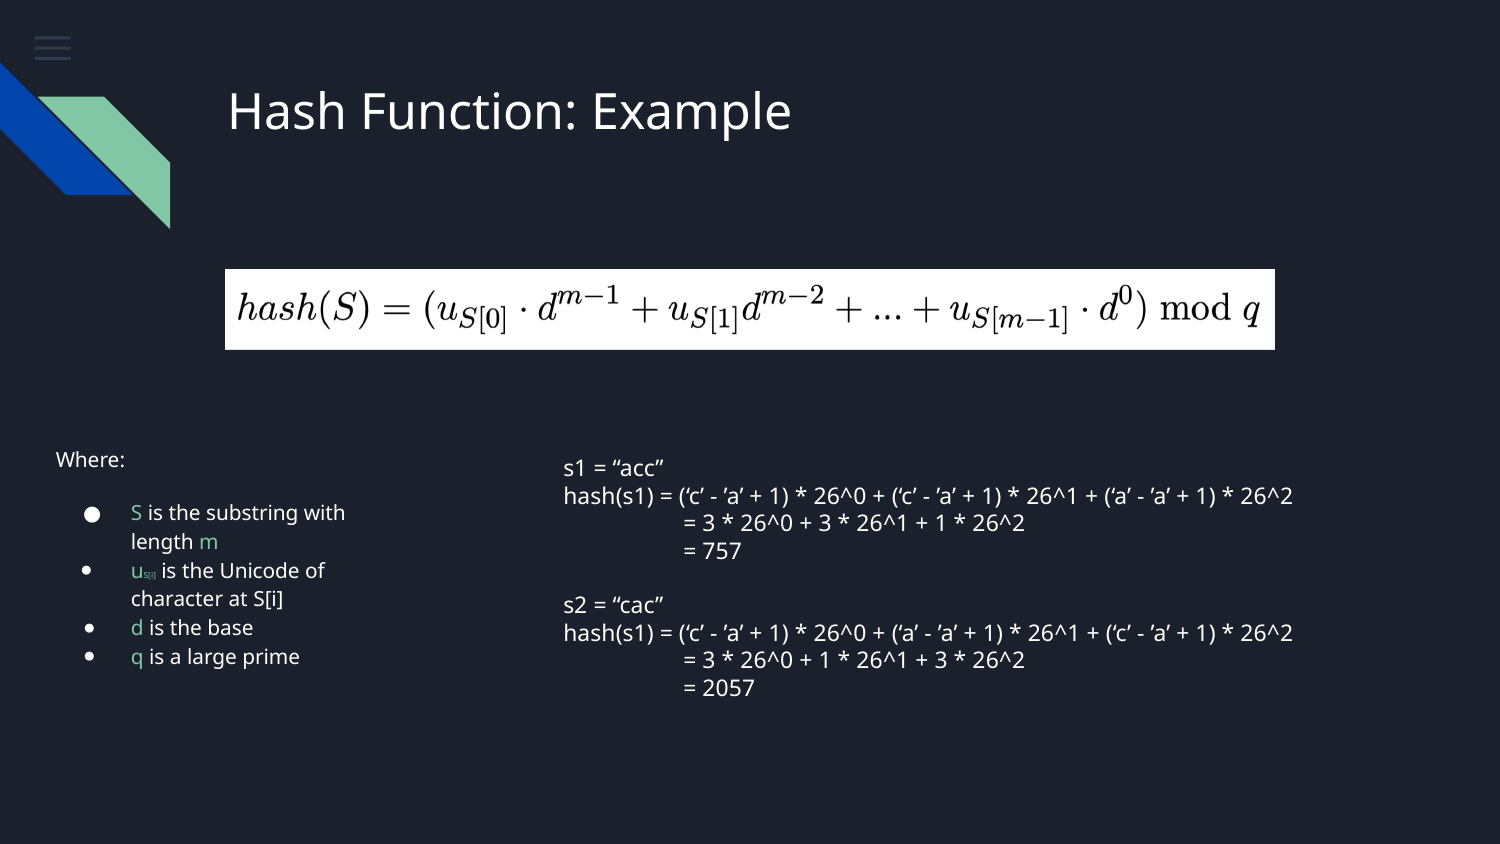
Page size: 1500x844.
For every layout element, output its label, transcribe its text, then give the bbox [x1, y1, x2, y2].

text_box s1 = “acc” hash(s1) = (‘c’ - ’a’ + 1) * 26^0 + (‘c’ - ’a’ + 1) * 26^1 + (‘a’ - ’a’ + 1) * 26^2 = 3 * 26^0 + 3 * 26^1 + 1 * 26^2 = 757 s2 = “cac” hash(s1) = (‘c’ - ’a’ + 1) * 26^0 + (‘a’ - ’a’ + 1) * 26^1 + (‘c’ - ’a’ + 1) * 26^2 = 3 * 26^0 + 1 * 26^1 + 3 * 26^2 = 2057 [548, 438, 1368, 731]
text_box Where: S is the substring with length m uS[i] is the Unicode of character at S[i] d is the base q is a large prime [40, 427, 407, 720]
picture [225, 269, 1275, 350]
title Hash Function: Example [212, 64, 1368, 215]
